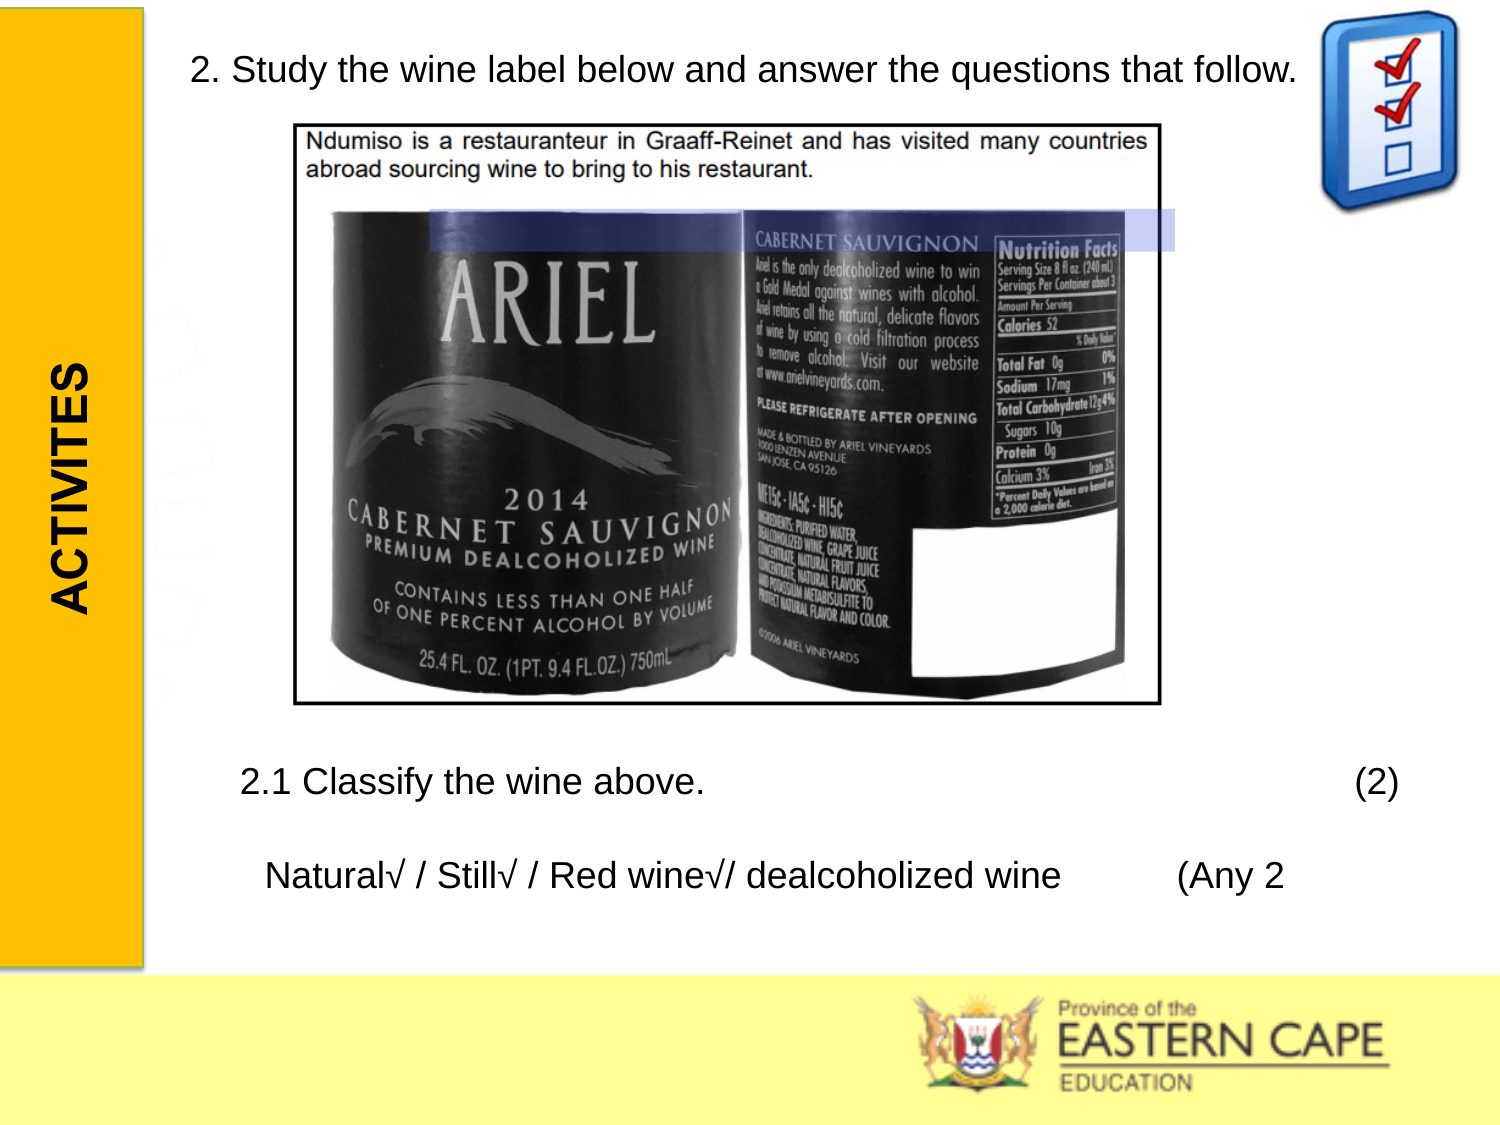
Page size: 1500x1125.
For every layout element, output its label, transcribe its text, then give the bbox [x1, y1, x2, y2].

picture [0, 0, 1500, 1125]
text_box 2. Study the wine label below and answer the questions that follow. [174, 37, 1275, 143]
text_box 2.1 Classify the wine above. (2) [224, 749, 1425, 810]
text_box Natural√ / Still√ / Red wine√/ dealcoholized wine (Any 2 [249, 843, 1500, 904]
